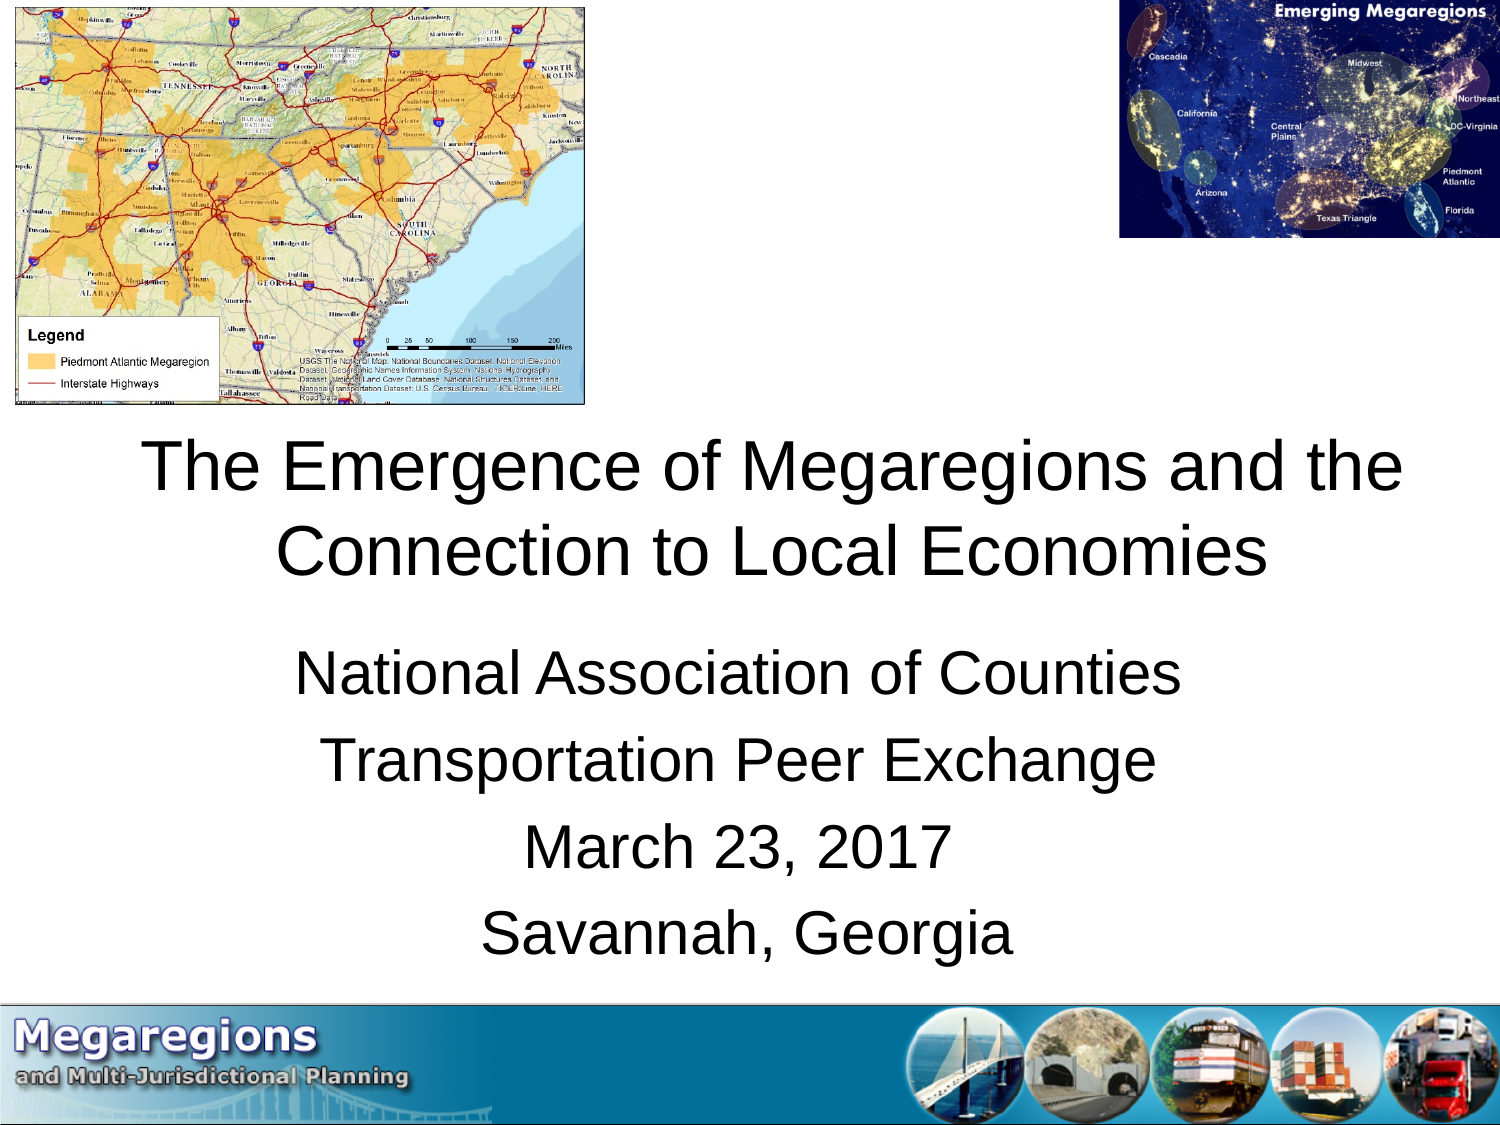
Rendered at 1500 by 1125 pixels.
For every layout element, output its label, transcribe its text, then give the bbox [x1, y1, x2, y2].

title The Emergence of Megaregions and the Connection to Local Economies [62, 412, 1483, 613]
picture [3, 0, 592, 415]
picture [1119, 0, 1500, 238]
picture [0, 1003, 1500, 1125]
subtitle National Association of Counties Transportation Peer Exchange March 23, 2017 Savannah, Georgia [37, 624, 1458, 975]
